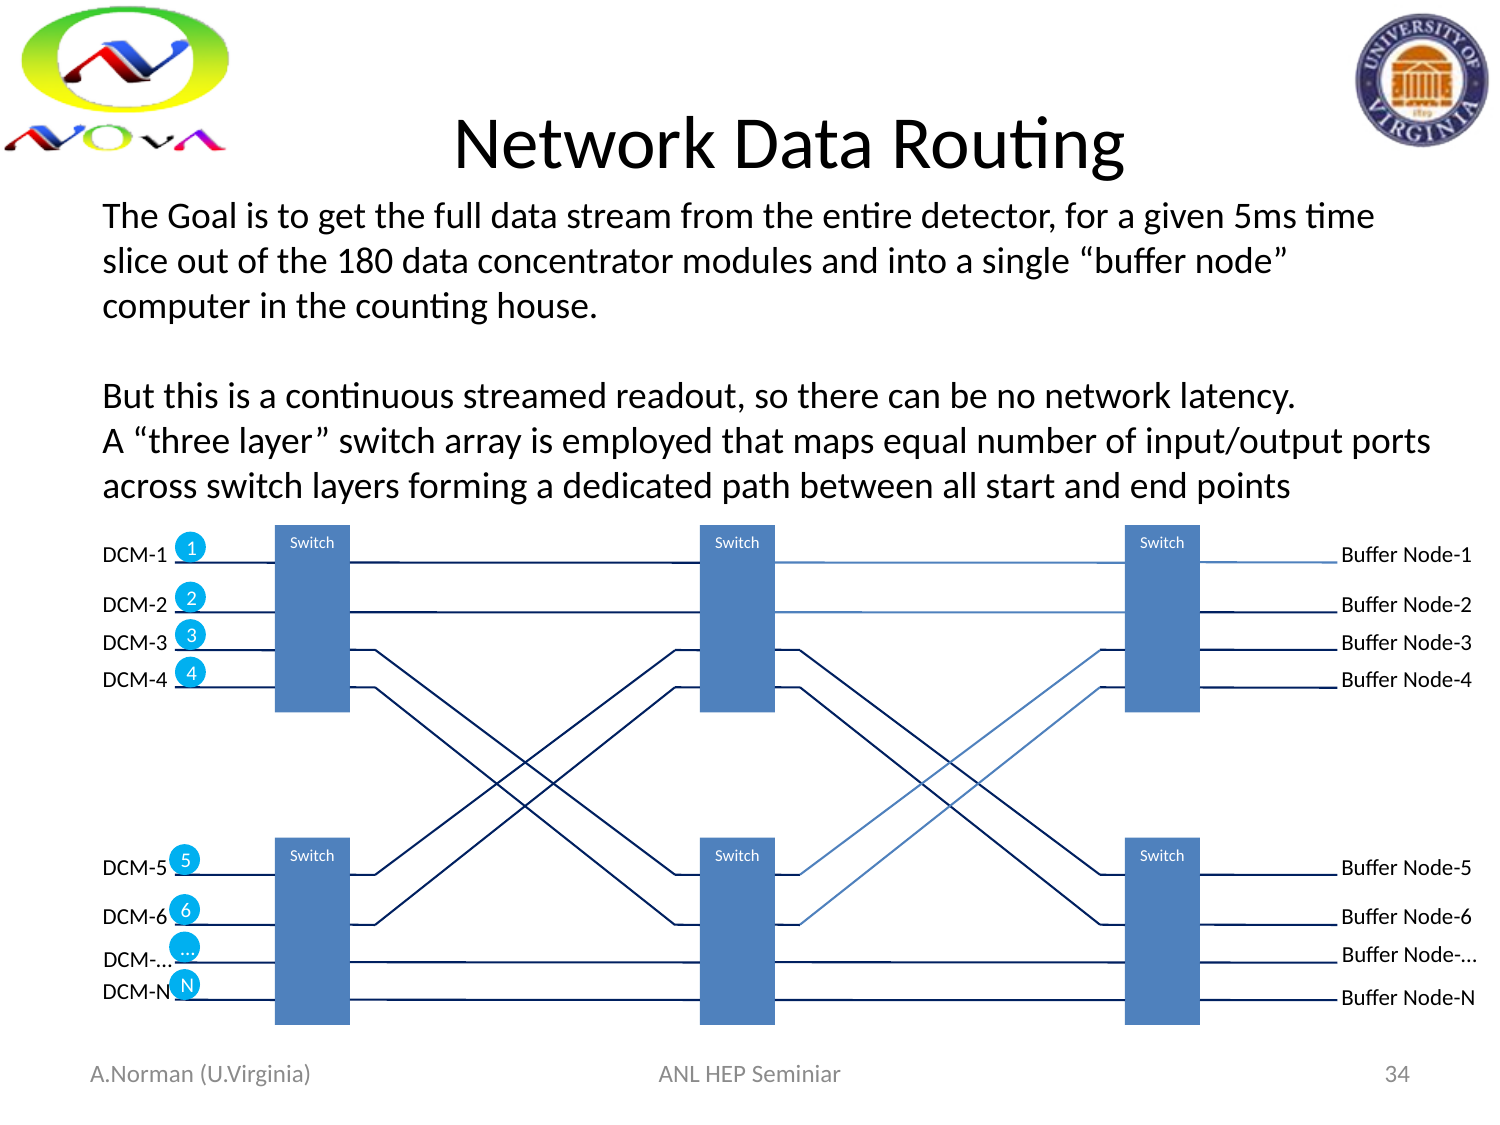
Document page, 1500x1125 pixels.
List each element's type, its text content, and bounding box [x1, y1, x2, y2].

slide_number A.Norman (U.Virginia) [75, 1042, 425, 1103]
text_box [87, 524, 1495, 1026]
picture [1346, 3, 1500, 157]
footer ANL HEP Seminiar [512, 1042, 988, 1103]
text_box The Goal is to get the full data stream from the entire detector, for a given 5ms time slice out of the 180 data concentrator modules and into a single “buffer node” computer in the counting house. But this is a continuous streamed readout, so there can be no network latency. A “three layer” switch array is employed that maps equal number of input/output ports across switch layers forming a dedicated path between all start and end points [87, 183, 1460, 514]
picture [0, 3, 234, 157]
slide_number 34 [1074, 1042, 1425, 1103]
title Network Data Routing [233, 45, 1347, 183]
